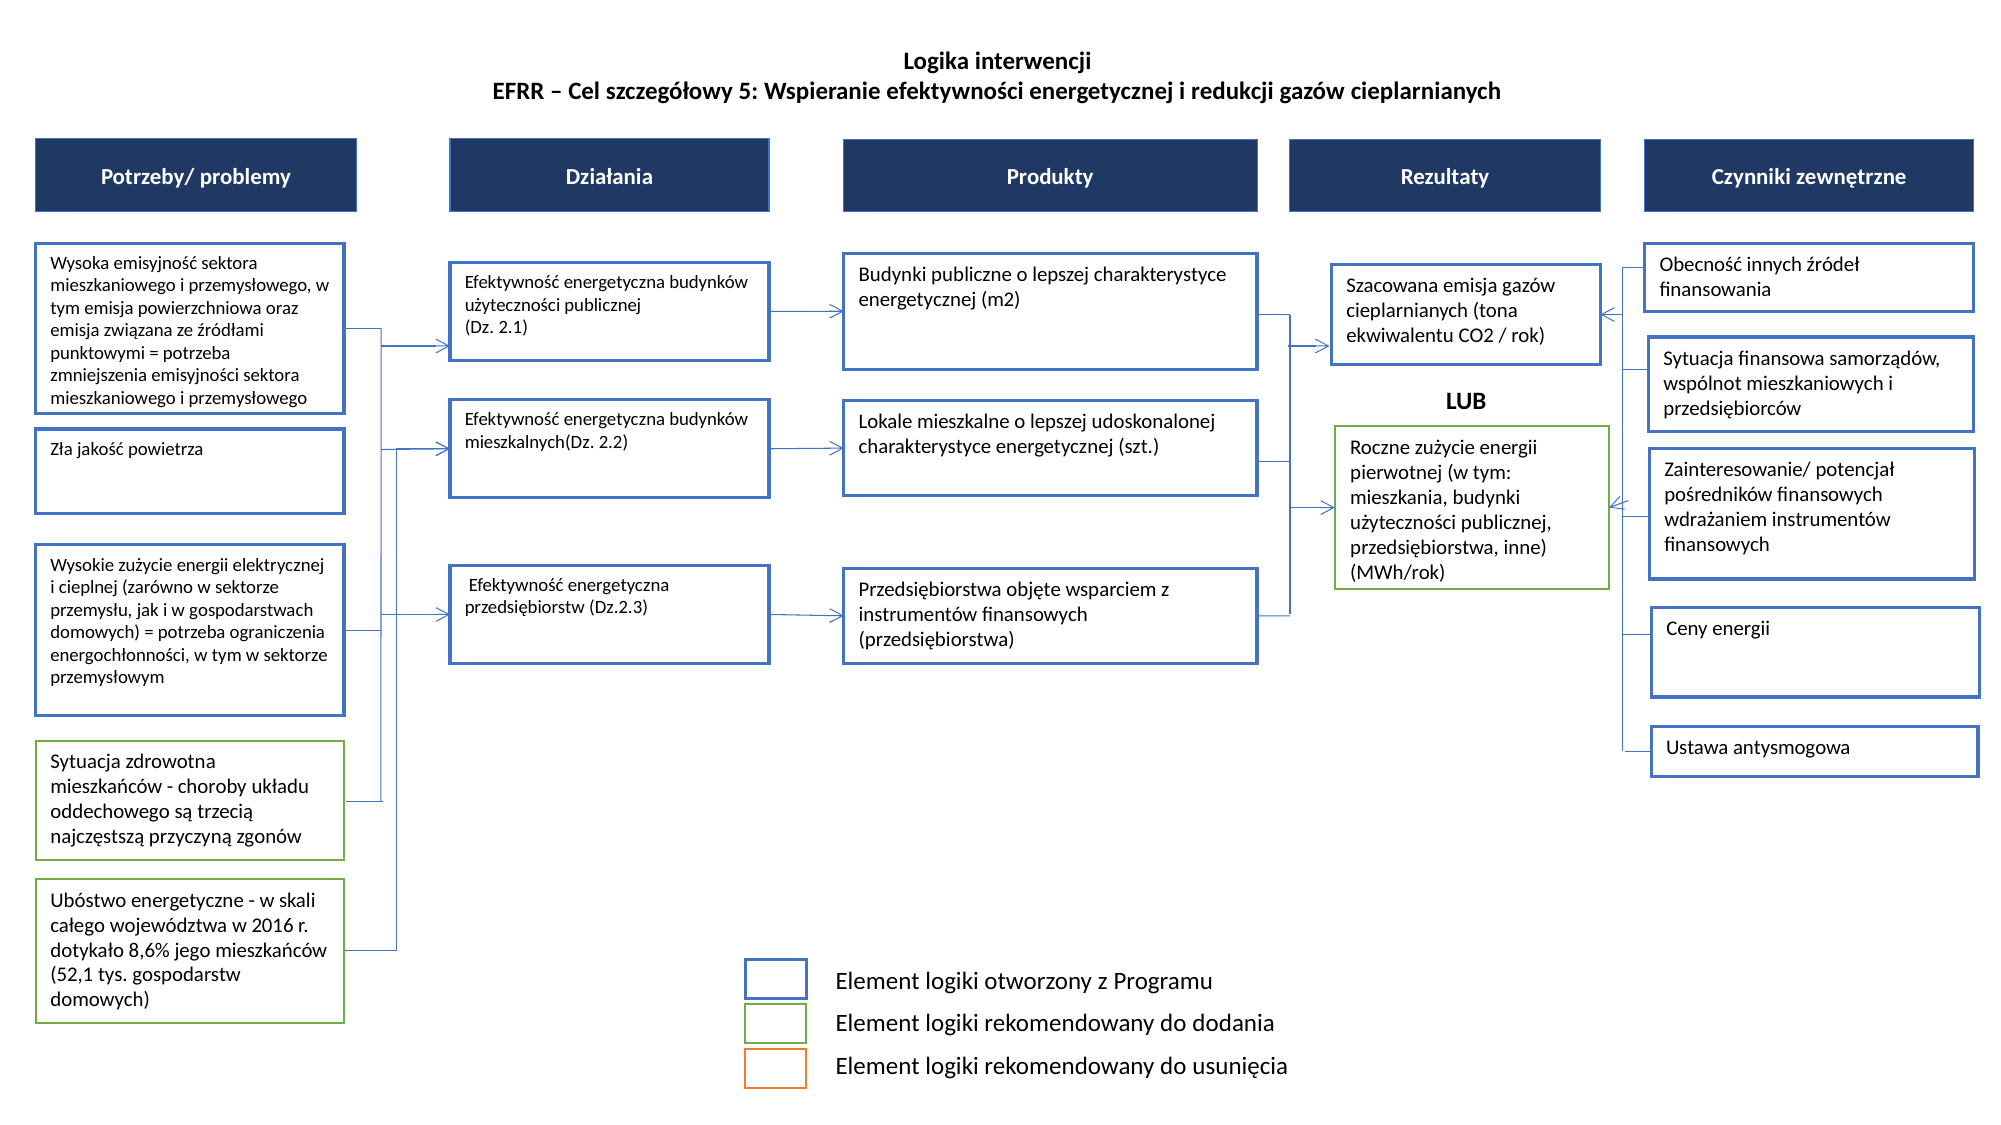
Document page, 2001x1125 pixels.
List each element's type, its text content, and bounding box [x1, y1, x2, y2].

title Logika interwencji EFRR – Cel szczegółowy 5: Wspieranie efektywności energetycznej i redukcji gazów cieplarnianych [41, 36, 1954, 138]
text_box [35, 138, 1980, 1089]
